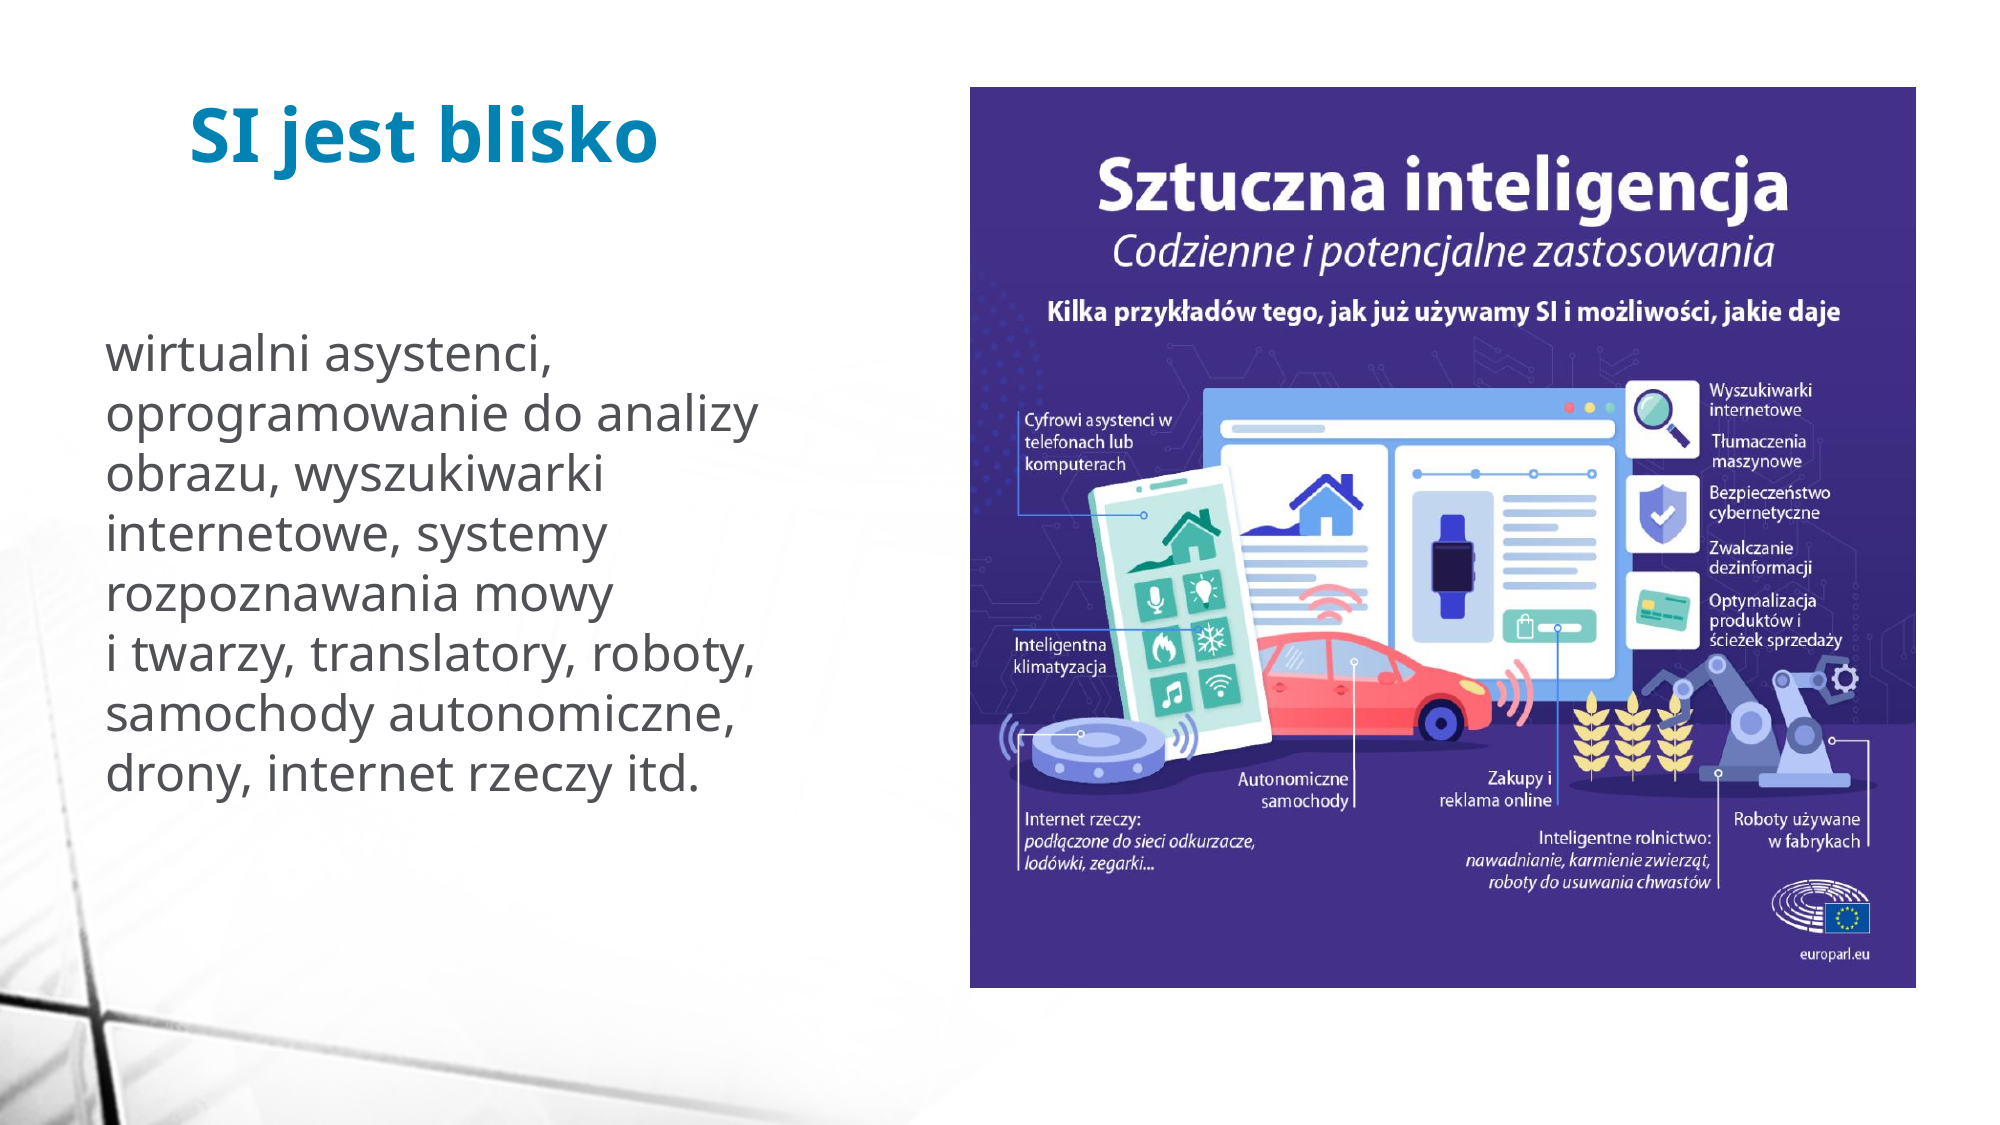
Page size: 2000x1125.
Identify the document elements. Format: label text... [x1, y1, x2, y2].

title SI jest blisko [174, 87, 850, 185]
picture [0, 0, 2000, 1125]
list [970, 87, 1916, 988]
text_box wirtualni asystenci, oprogramowanie do analizy obrazu, wyszukiwarki internetowe, systemy rozpoznawania mowy i twarzy, translatory, roboty, samochody autonomiczne, drony, internet rzeczy itd. [90, 314, 870, 810]
